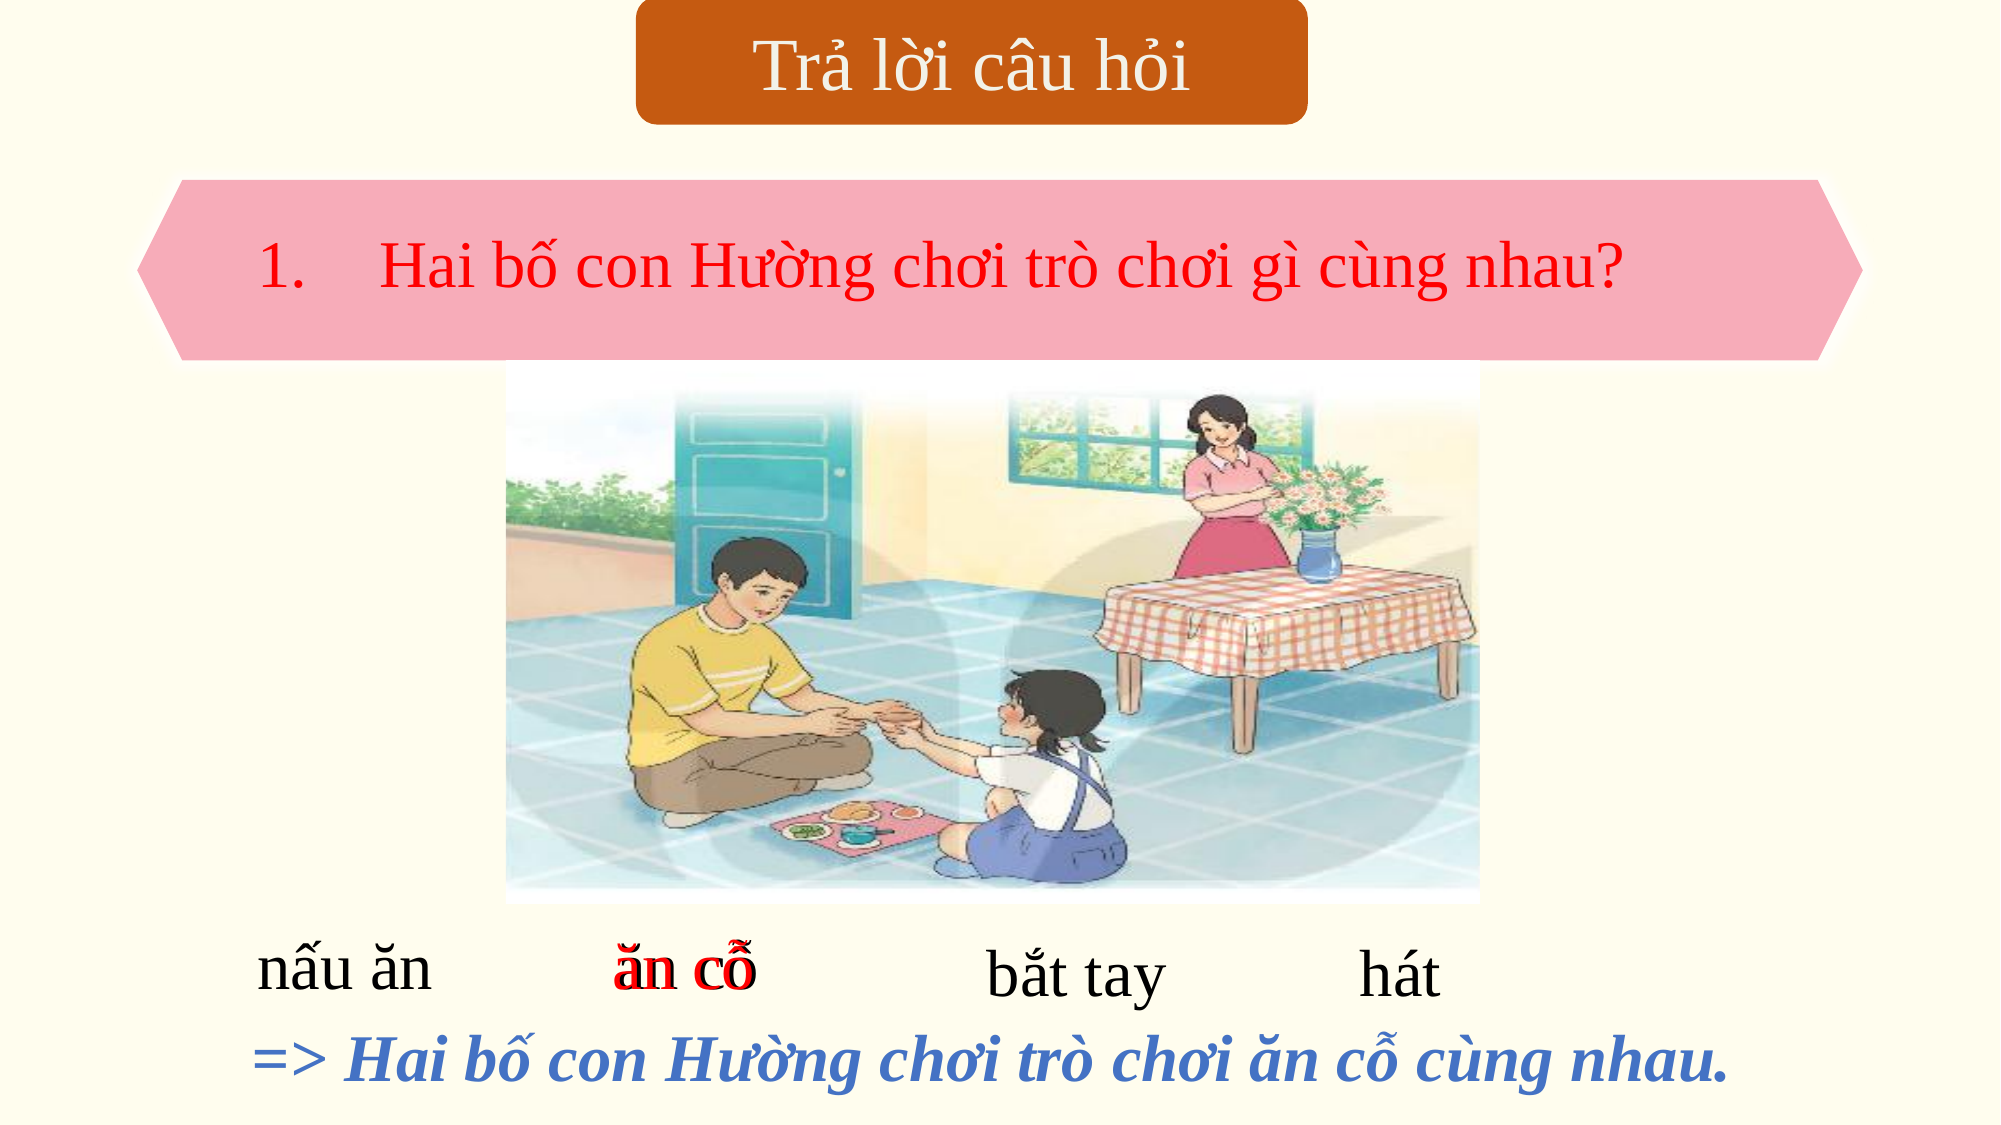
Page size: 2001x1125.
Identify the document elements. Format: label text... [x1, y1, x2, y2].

text_box nấu ăn [242, 915, 541, 1007]
text_box => Hai bố con Hường chơi trò chơi ăn cỗ cùng nhau. [236, 1007, 1753, 1102]
text_box hát [1345, 922, 1615, 1007]
text_box ăn cỗ [867, 915, 871, 1007]
text_box Trả lời câu hỏi [635, 0, 1308, 125]
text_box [137, 179, 1863, 361]
picture [505, 360, 1480, 904]
text_box bắt tay [971, 922, 1242, 1007]
text_box ăn cỗ [597, 915, 867, 1007]
